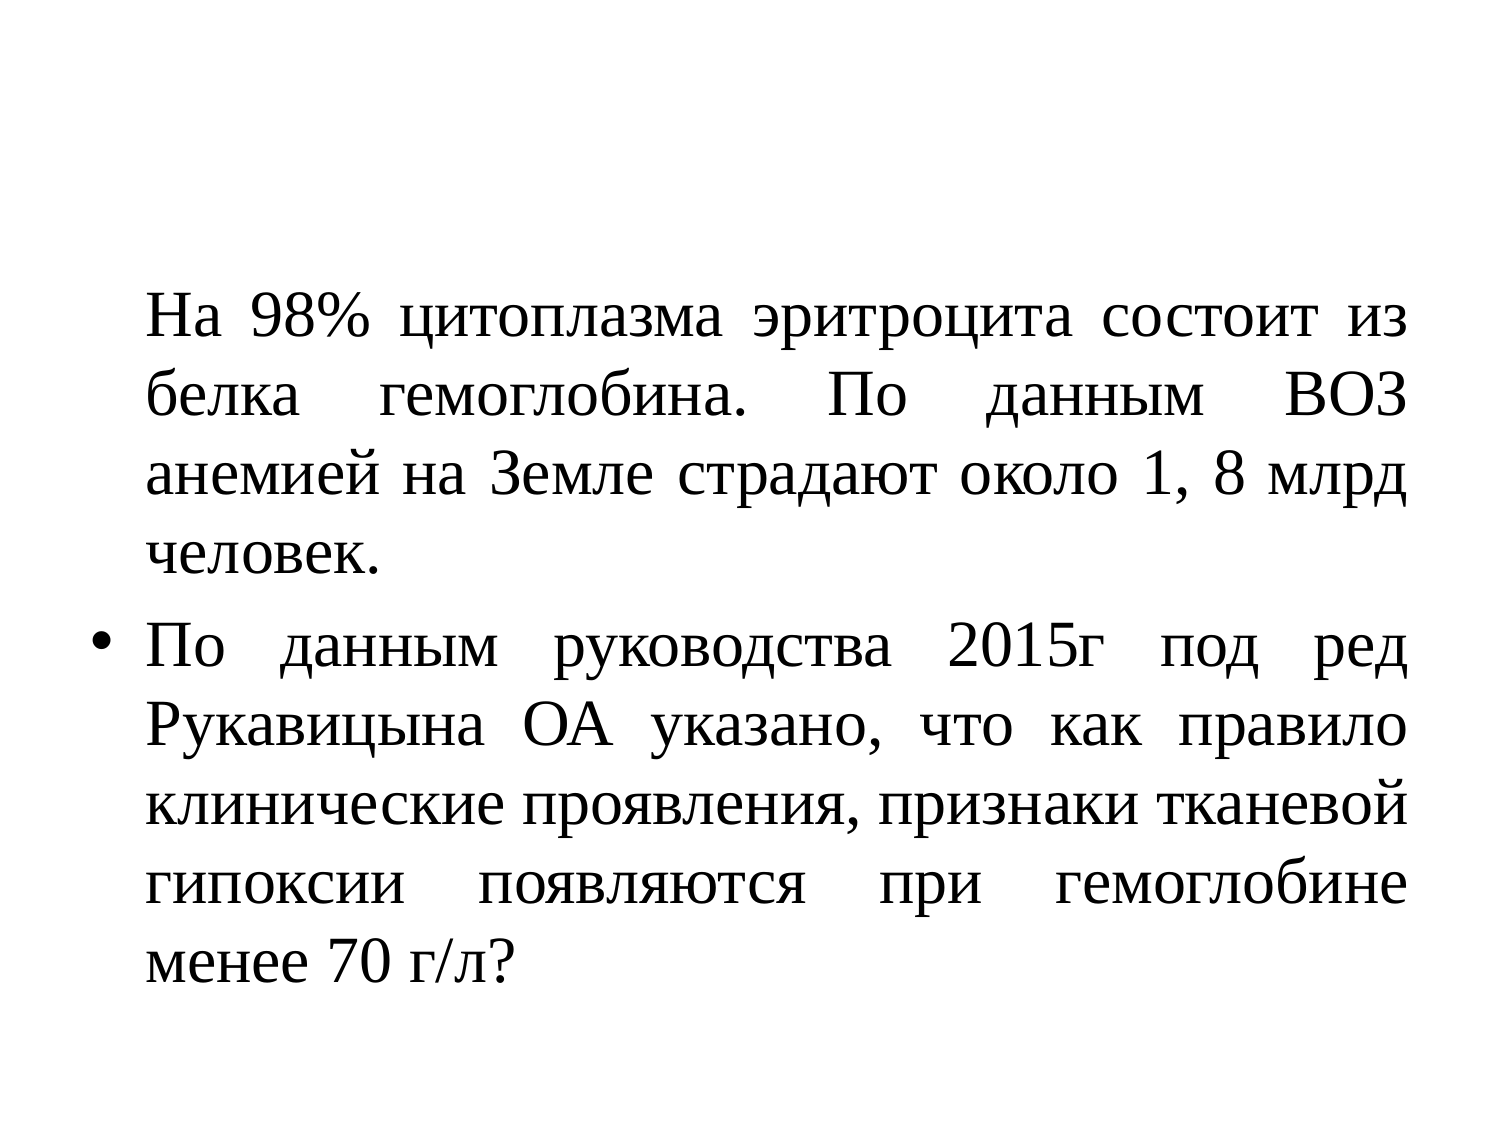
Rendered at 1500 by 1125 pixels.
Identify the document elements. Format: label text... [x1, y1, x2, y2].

list На 98% цитоплазма эритроцита состоит из белка гемоглобина. По данным ВОЗ анемией на Земле страдают около 1, 8 млрд человек. По данным руководства 2015г под ред Рукавицына ОА указано, что как правило клинические проявления, признаки тканевой гипоксии появляются при гемоглобине менее 70 г/л? [75, 262, 1425, 1005]
